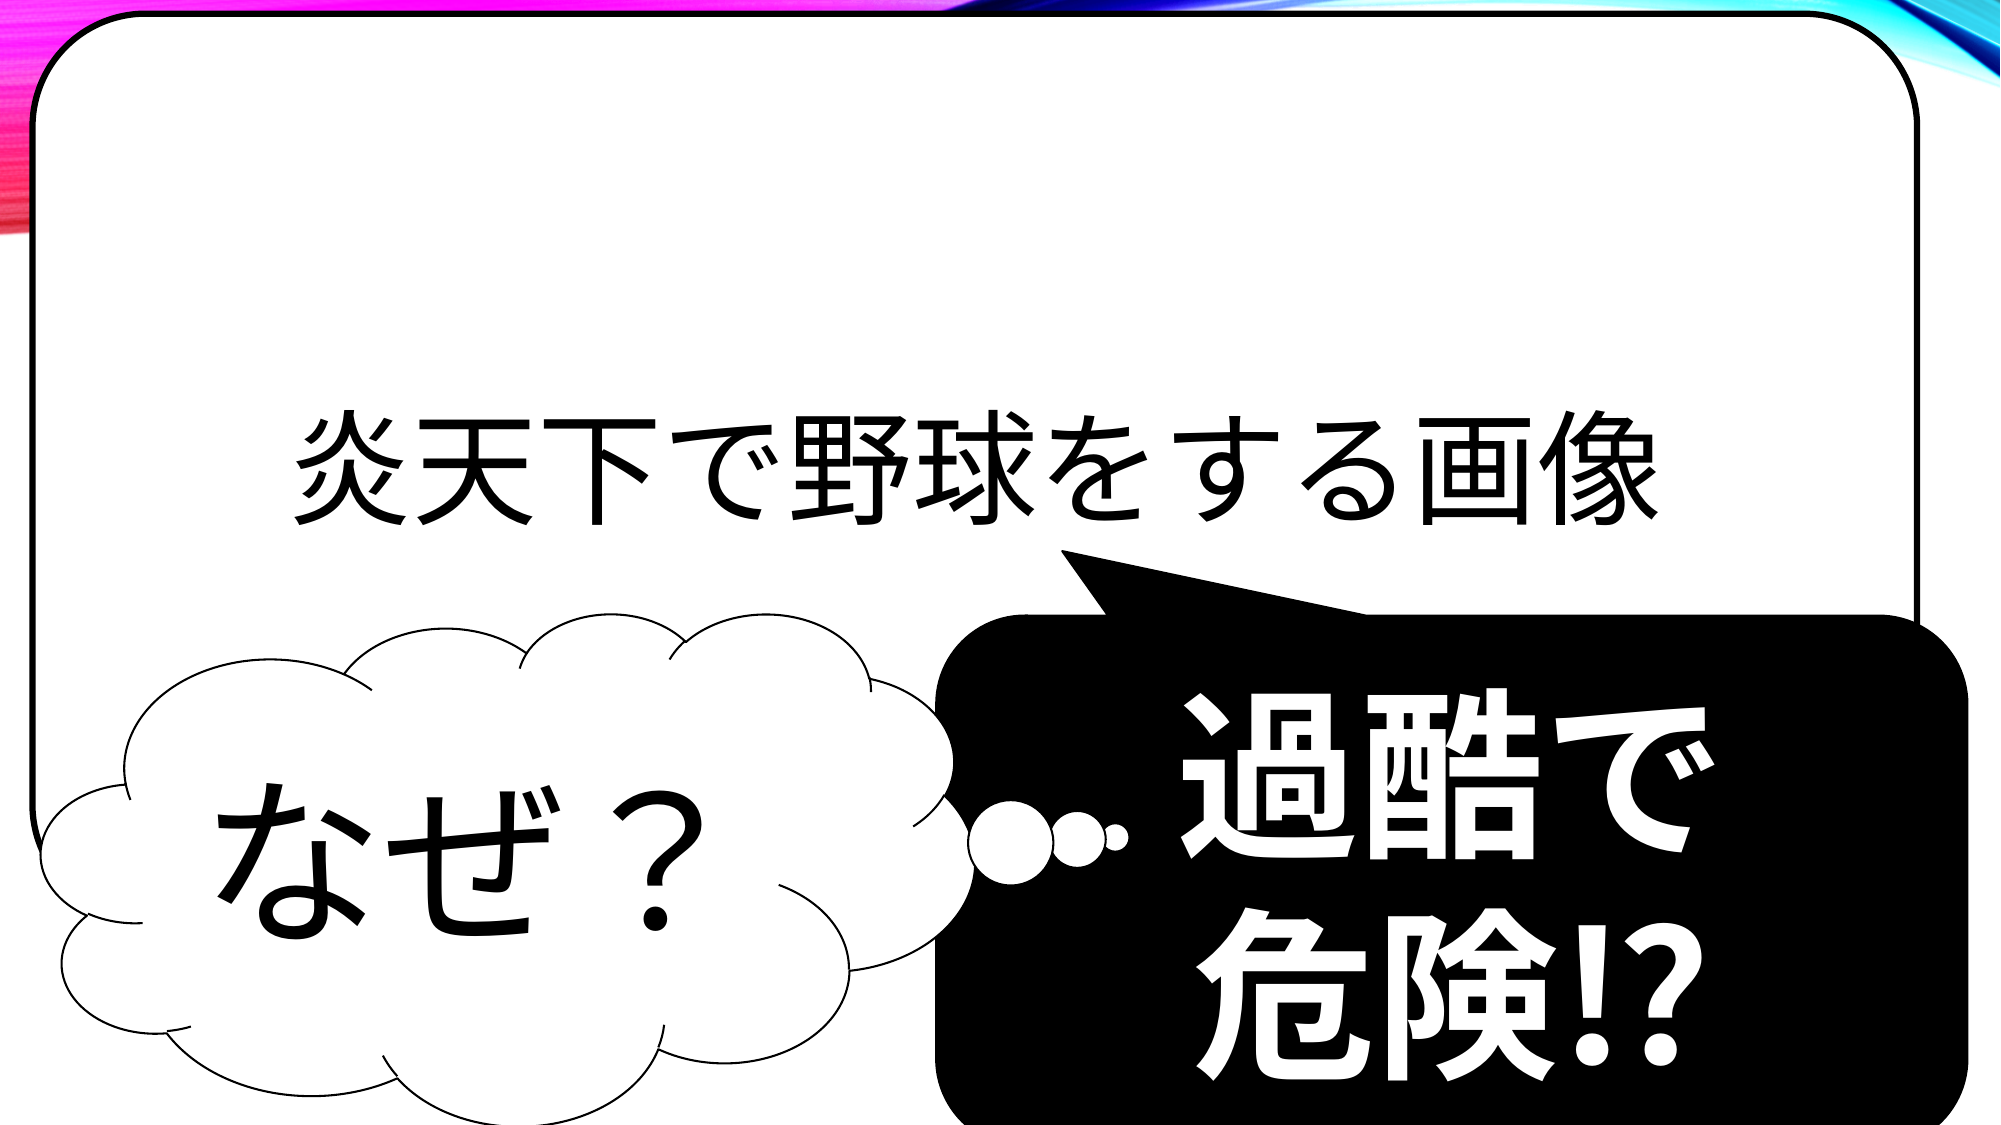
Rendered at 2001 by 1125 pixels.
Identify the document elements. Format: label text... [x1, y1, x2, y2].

picture [1890, 0, 2000, 75]
text_box 過酷で 危険⁉ [935, 550, 1969, 1125]
text_box 炎天下で野球をする画像 [31, 12, 1919, 847]
picture [1910, 0, 2000, 45]
picture [0, 0, 2000, 237]
text_box なぜ？ [39, 613, 1131, 1125]
